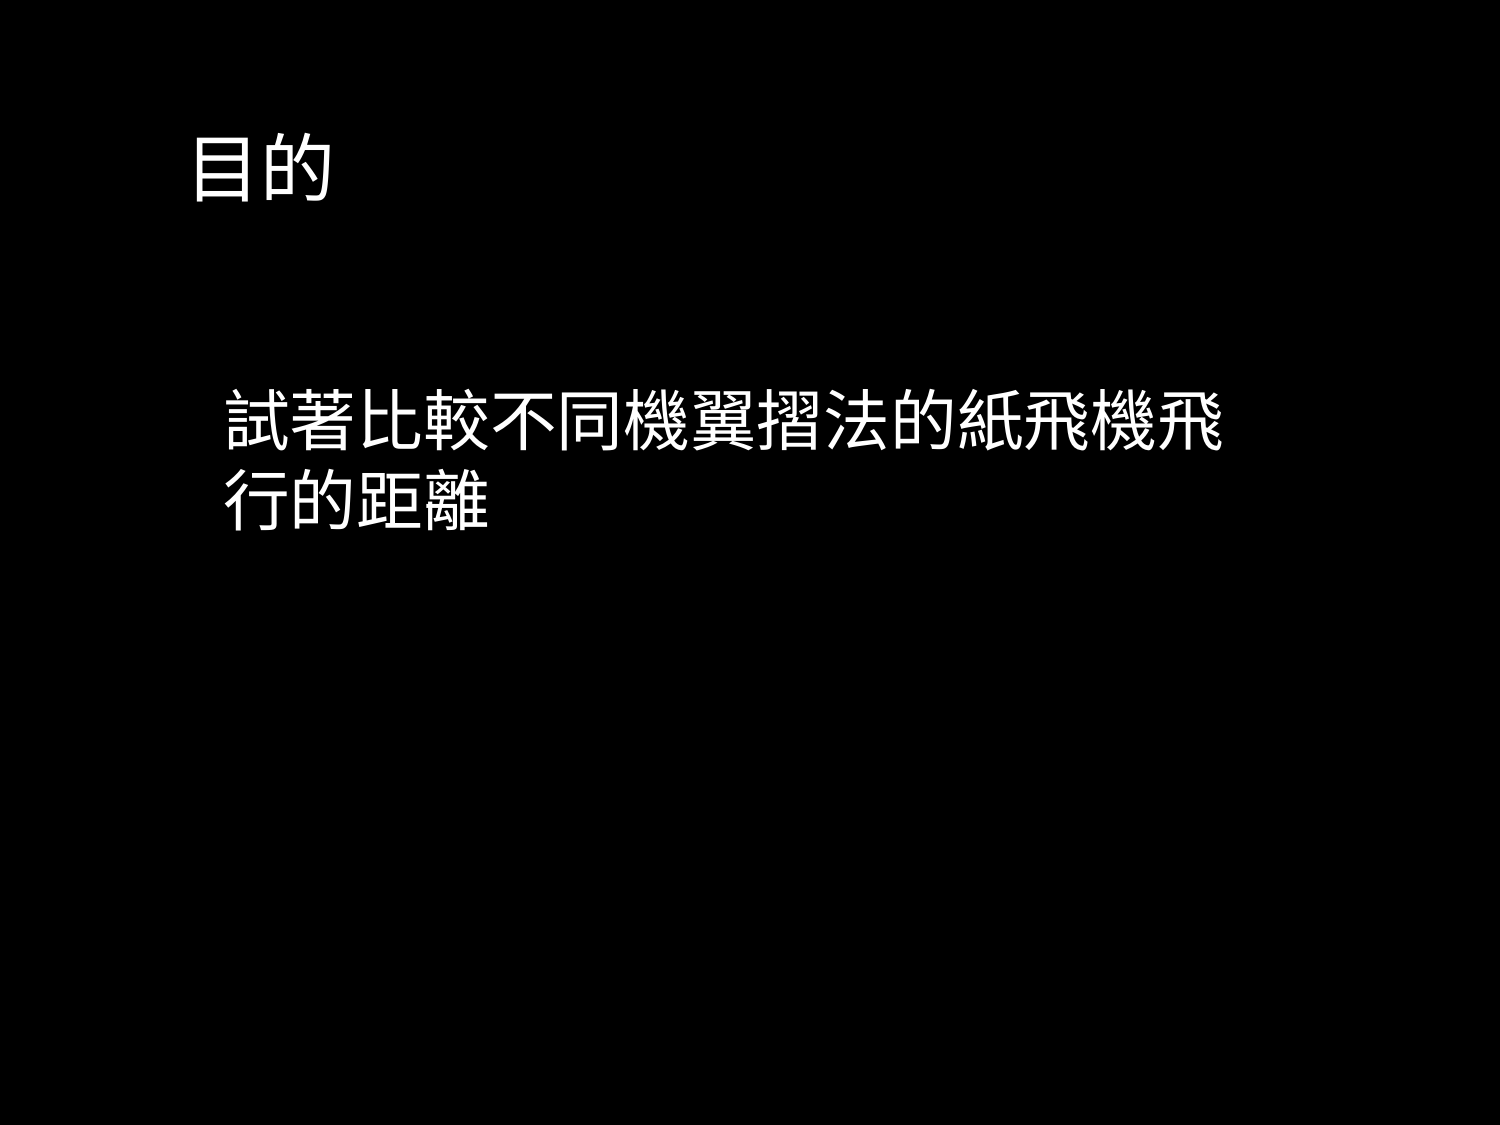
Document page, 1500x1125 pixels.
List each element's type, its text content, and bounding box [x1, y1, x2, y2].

text_box 目的 [171, 113, 998, 219]
text_box 試著比較不同機翼摺法的紙飛機飛行的距離 [208, 371, 1292, 547]
